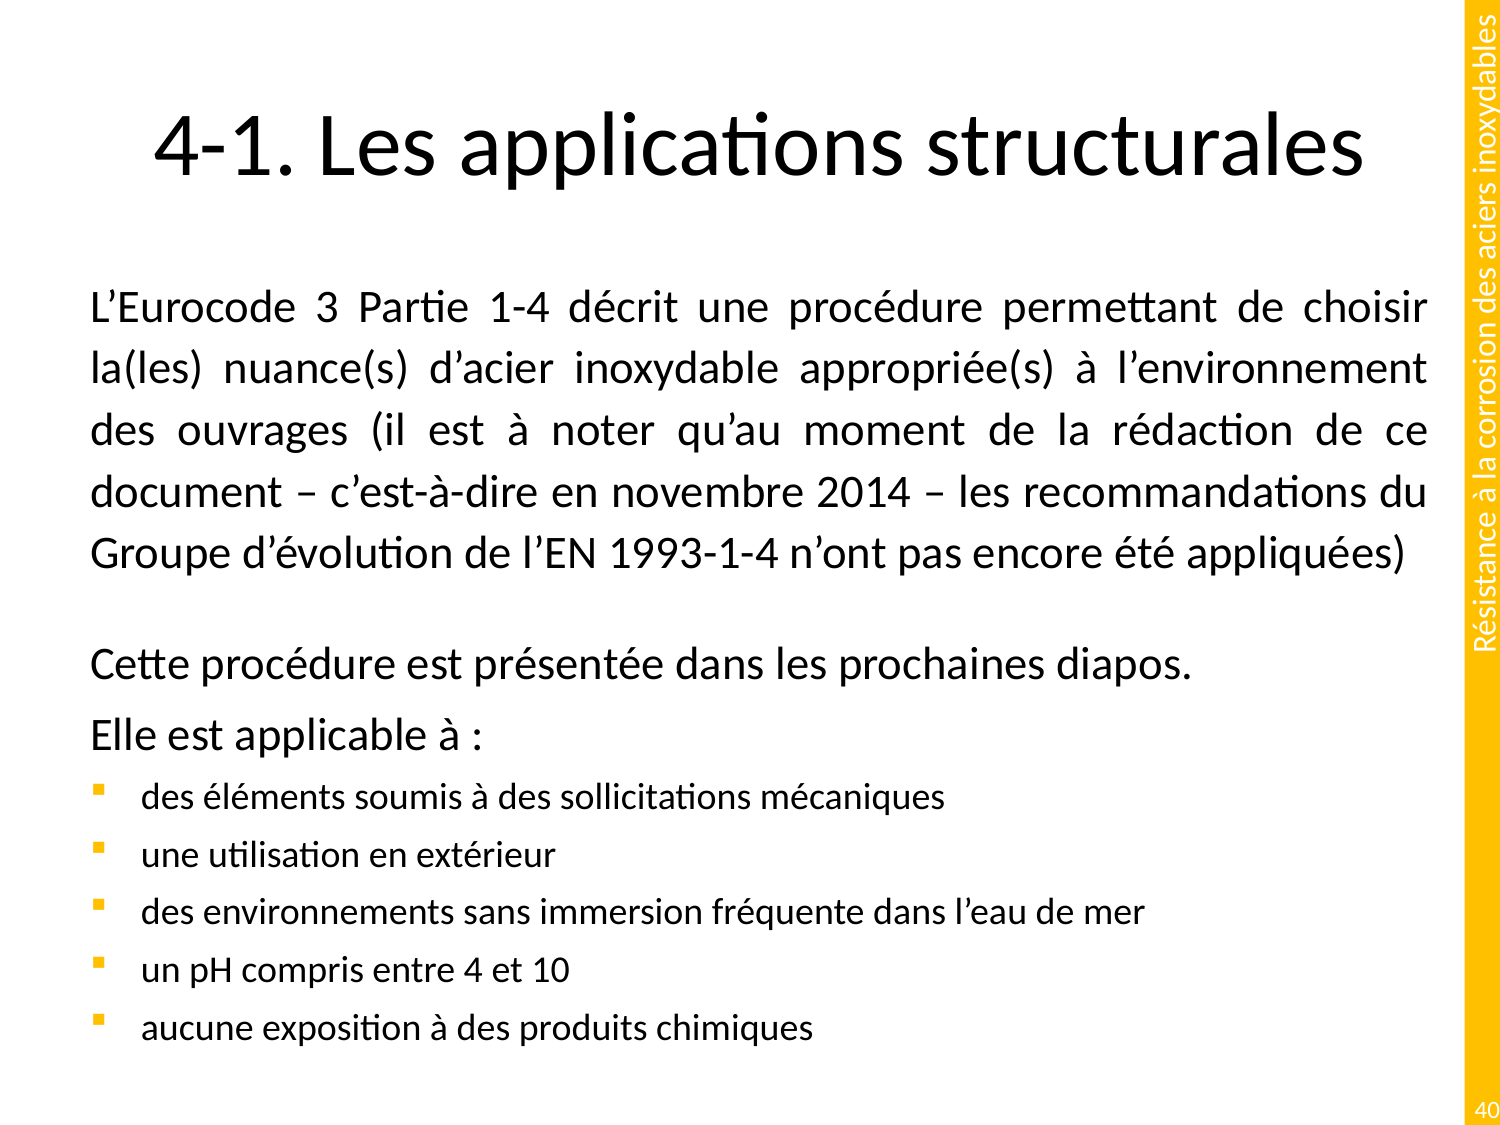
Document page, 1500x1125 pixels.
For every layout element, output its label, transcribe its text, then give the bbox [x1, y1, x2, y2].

slide_number 40 [1464, 1083, 1500, 1125]
title 4-1. Les applications structurales [75, 45, 1425, 233]
list L’Eurocode 3 Partie 1-4 décrit une procédure permettant de choisir la(les) nuance(s) d’acier inoxydable appropriée(s) à l’environnement des ouvrages (il est à noter qu’au moment de la rédaction de ce document – c’est-à-dire en novembre 2014 – les recommandations du Groupe d’évolution de l’EN 1993-1-4 n’ont pas encore été appliquées) Cette procédure est présentée dans les prochaines diapos. Elle est applicable à : des éléments soumis à des sollicitations mécaniques une utilisation en extérieur des environnements sans immersion fréquente dans l’eau de mer un pH compris entre 4 et 10 aucune exposition à des produits chimiques [75, 262, 1446, 1087]
